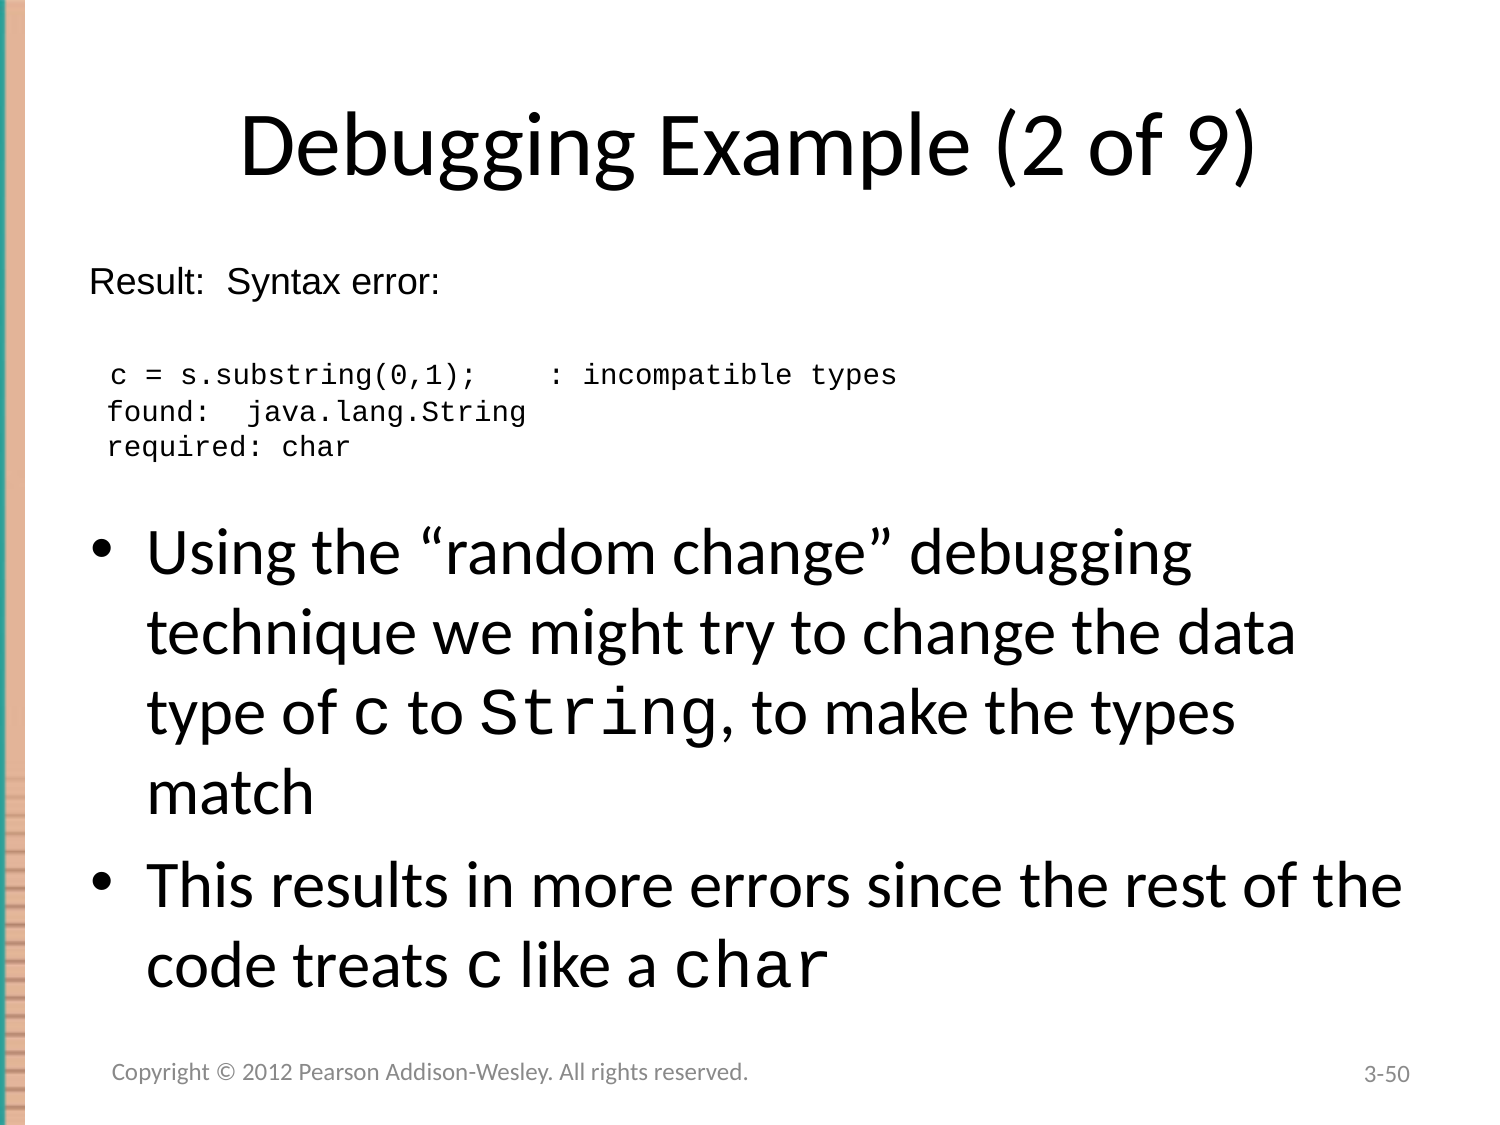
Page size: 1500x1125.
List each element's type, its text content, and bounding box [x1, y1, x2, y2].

list Using the “random change” debugging technique we might try to change the data type of c to String, to make the types match This results in more errors since the rest of the code treats c like a char [74, 499, 1426, 956]
title Debugging Example (2 of 9) [74, 44, 1426, 233]
text_box Result: Syntax error: c = s.substring(0,1); : incompatible types found: java.lang.String required: char [74, 249, 913, 470]
slide_number 3-50 [1074, 1042, 1425, 1103]
picture [0, 0, 25, 1125]
footer Copyright © 2012 Pearson Addison-Wesley. All rights reserved. [75, 1040, 788, 1100]
